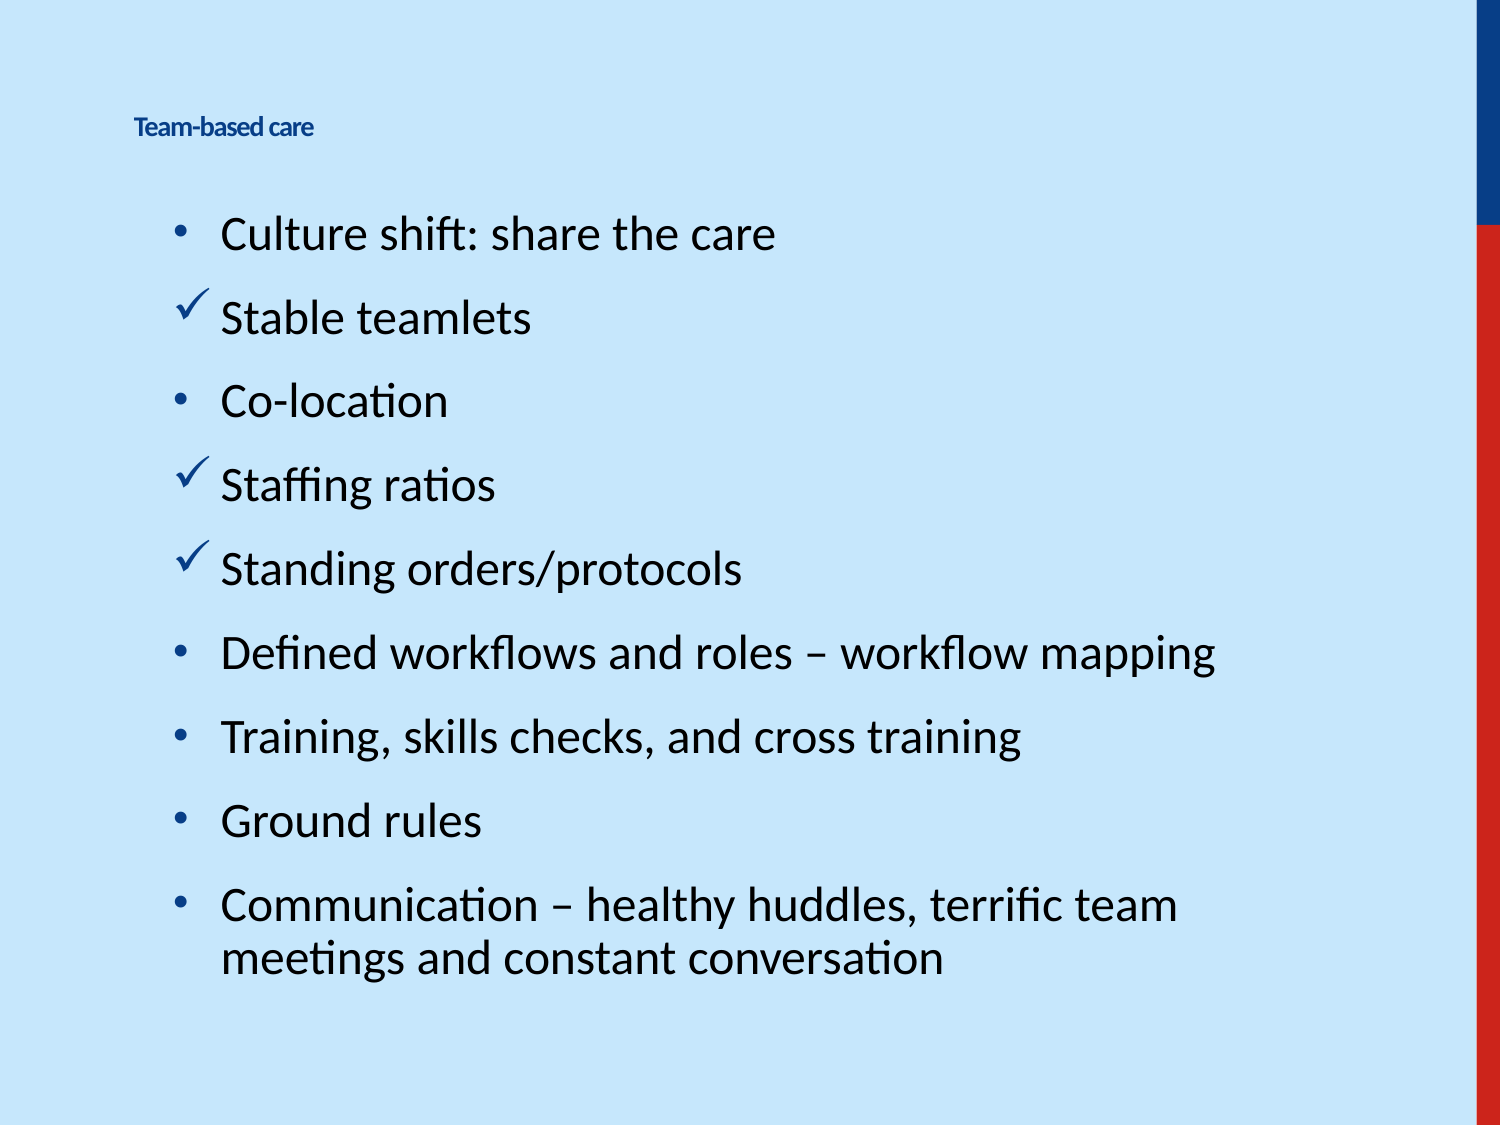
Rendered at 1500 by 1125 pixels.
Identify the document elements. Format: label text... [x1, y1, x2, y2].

list Culture shift: share the care Stable teamlets Co-location Staffing ratios Standing orders/protocols Defined workflows and roles – workflow mapping Training, skills checks, and cross training Ground rules Communication – healthy huddles, terrific team meetings and constant conversation [112, 200, 1388, 1000]
title Team-based care [112, 99, 1388, 150]
